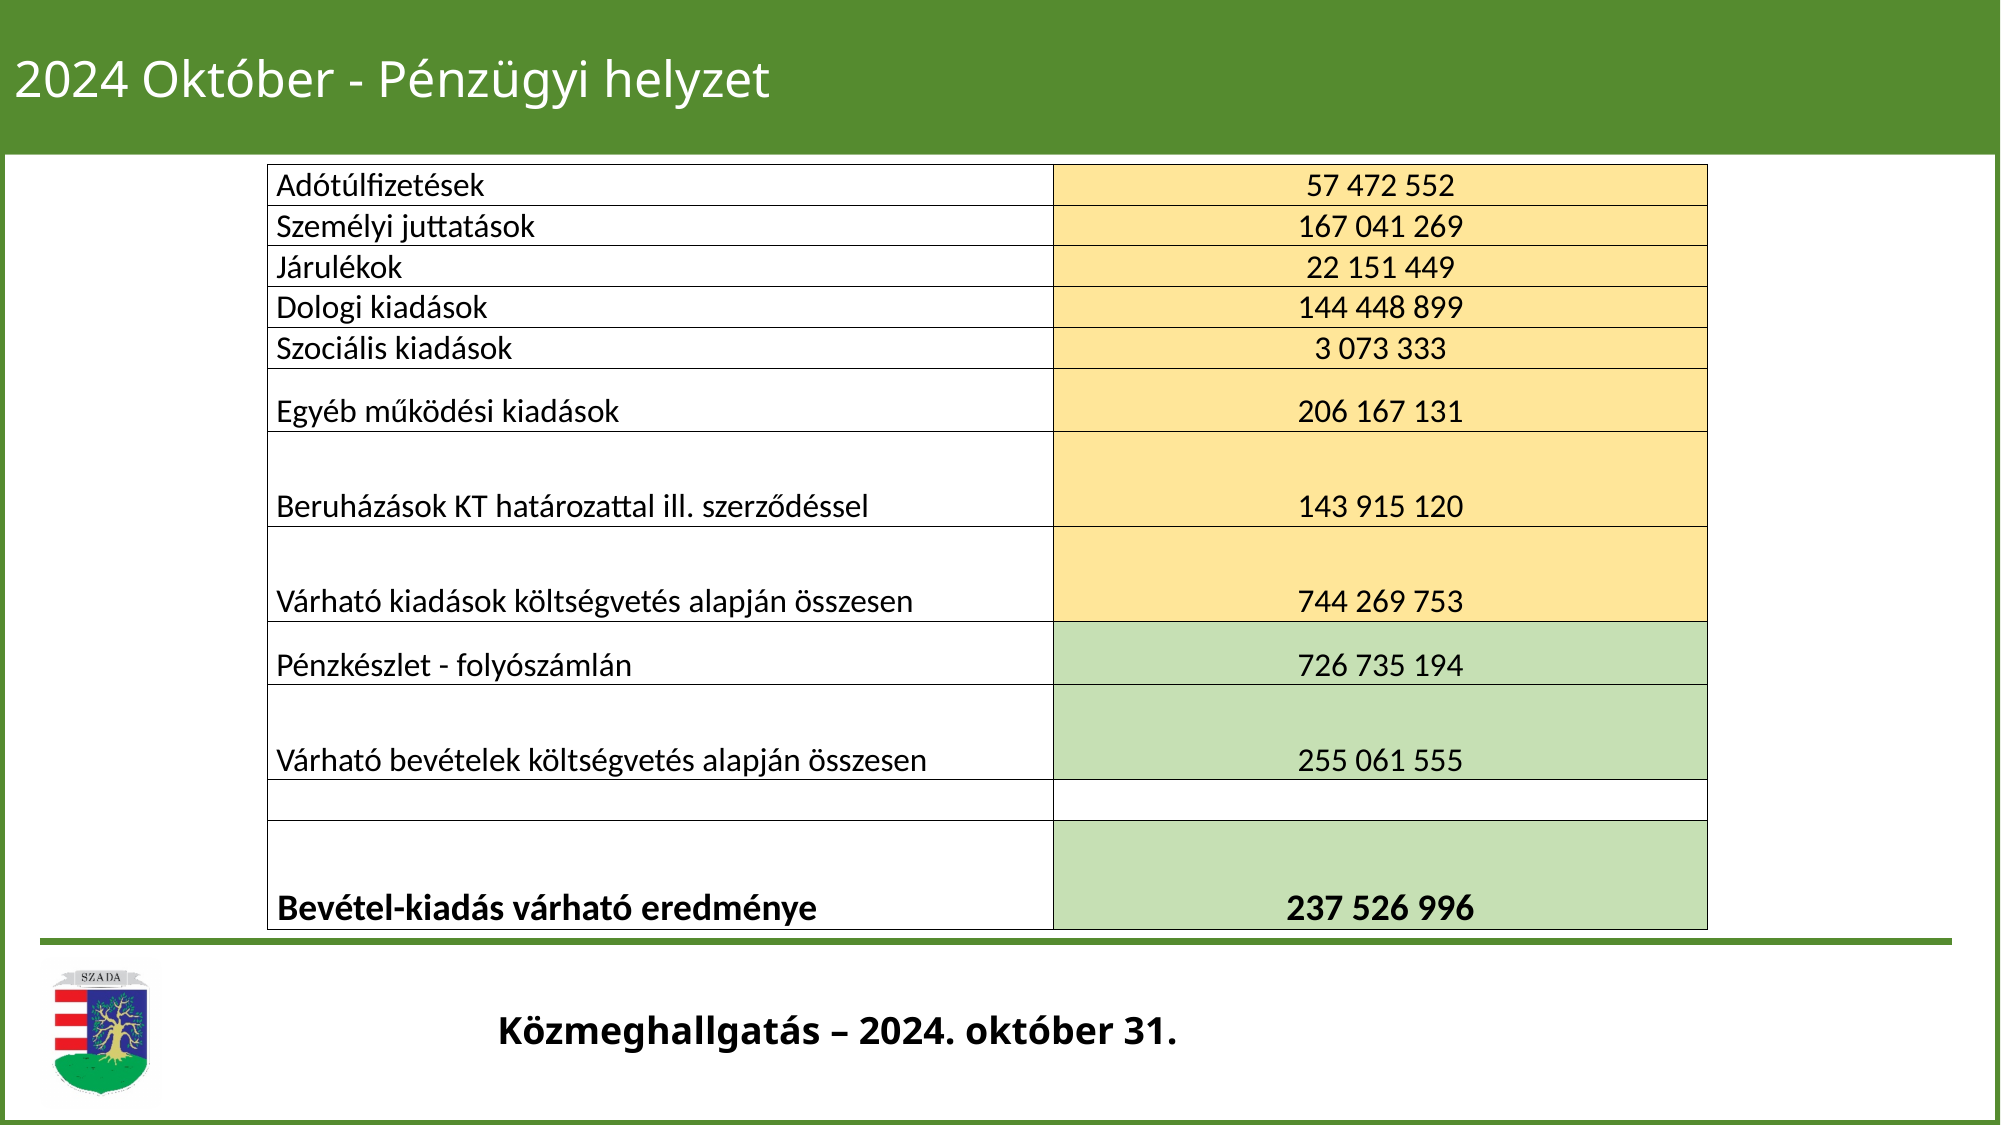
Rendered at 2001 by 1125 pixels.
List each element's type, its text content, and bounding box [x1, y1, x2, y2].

table_cell Bevétel-kiadás várható eredménye [268, 821, 1053, 929]
table_cell Várható bevételek költségvetés alapján összesen [268, 685, 1053, 779]
table_cell Egyéb működési kiadások [268, 369, 1053, 431]
table_header Adótúlfizetések [268, 165, 1053, 205]
table_cell Pénzkészlet - folyószámlán [268, 622, 1053, 684]
table_header 57 472 552 [1054, 165, 1707, 205]
table_cell Szociális kiadások [268, 328, 1053, 368]
table_cell 744 269 753 [1054, 527, 1707, 621]
table_cell 237 526 996 [1054, 821, 1707, 929]
table_cell 206 167 131 [1054, 369, 1707, 431]
table_cell [268, 780, 1053, 820]
text_box 2024 Október - Pénzügyi helyzet [0, 0, 2000, 155]
table_cell Járulékok [268, 246, 1053, 286]
table_cell Beruházások KT határozattal ill. szerződéssel [268, 432, 1053, 526]
table_cell 143 915 120 [1054, 432, 1707, 526]
table_cell 726 735 194 [1054, 622, 1707, 684]
table_cell Személyi juttatások [268, 206, 1053, 245]
table_cell Dologi kiadások [268, 287, 1053, 327]
table_cell 3 073 333 [1054, 328, 1707, 368]
table_cell Várható kiadások költségvetés alapján összesen [268, 527, 1053, 621]
table_cell 167 041 269 [1054, 206, 1707, 245]
table_cell [1054, 780, 1707, 820]
table_cell 22 151 449 [1054, 246, 1707, 286]
table_cell 255 061 555 [1054, 685, 1707, 779]
table_cell 144 448 899 [1054, 287, 1707, 327]
picture [39, 956, 163, 1110]
text_box Közmeghallgatás – 2024. október 31. [200, 999, 1485, 1060]
